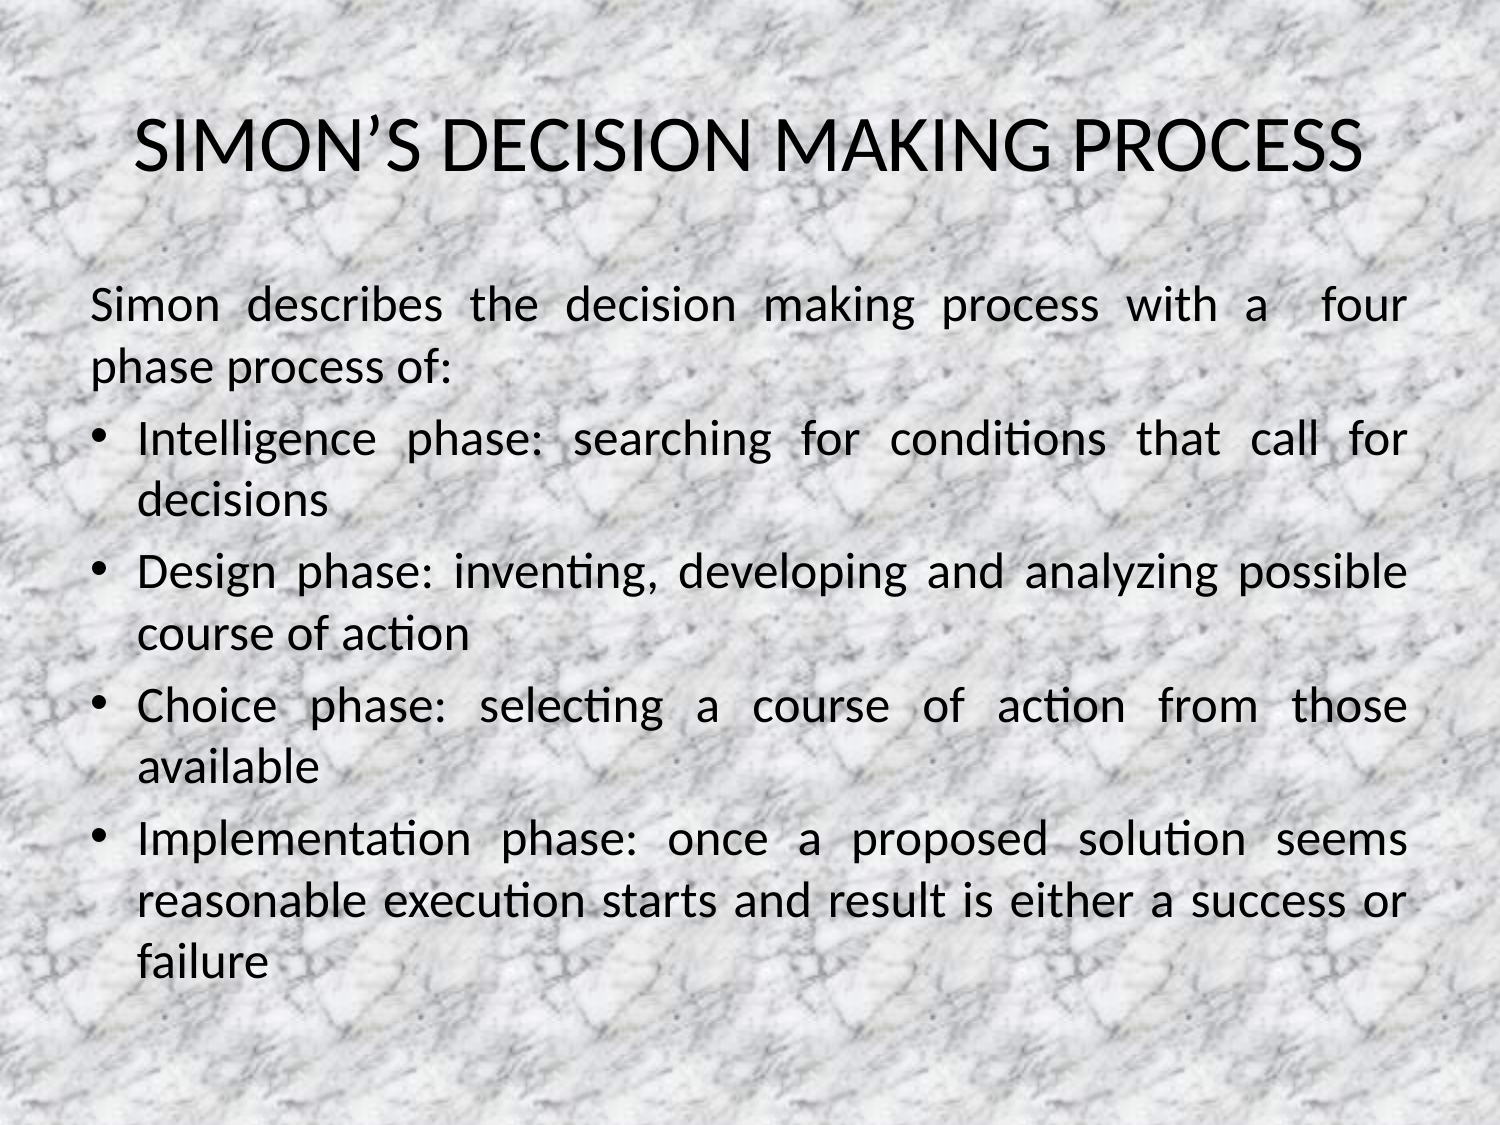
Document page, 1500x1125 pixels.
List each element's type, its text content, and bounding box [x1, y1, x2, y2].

picture [0, 0, 1500, 1125]
title SIMON’S DECISION MAKING PROCESS [75, 45, 1425, 233]
list Simon describes the decision making process with a four phase process of: Intelligence phase: searching for conditions that call for decisions Design phase: inventing, developing and analyzing possible course of action Choice phase: selecting a course of action from those available Implementation phase: once a proposed solution seems reasonable execution starts and result is either a success or failure [75, 262, 1425, 1005]
